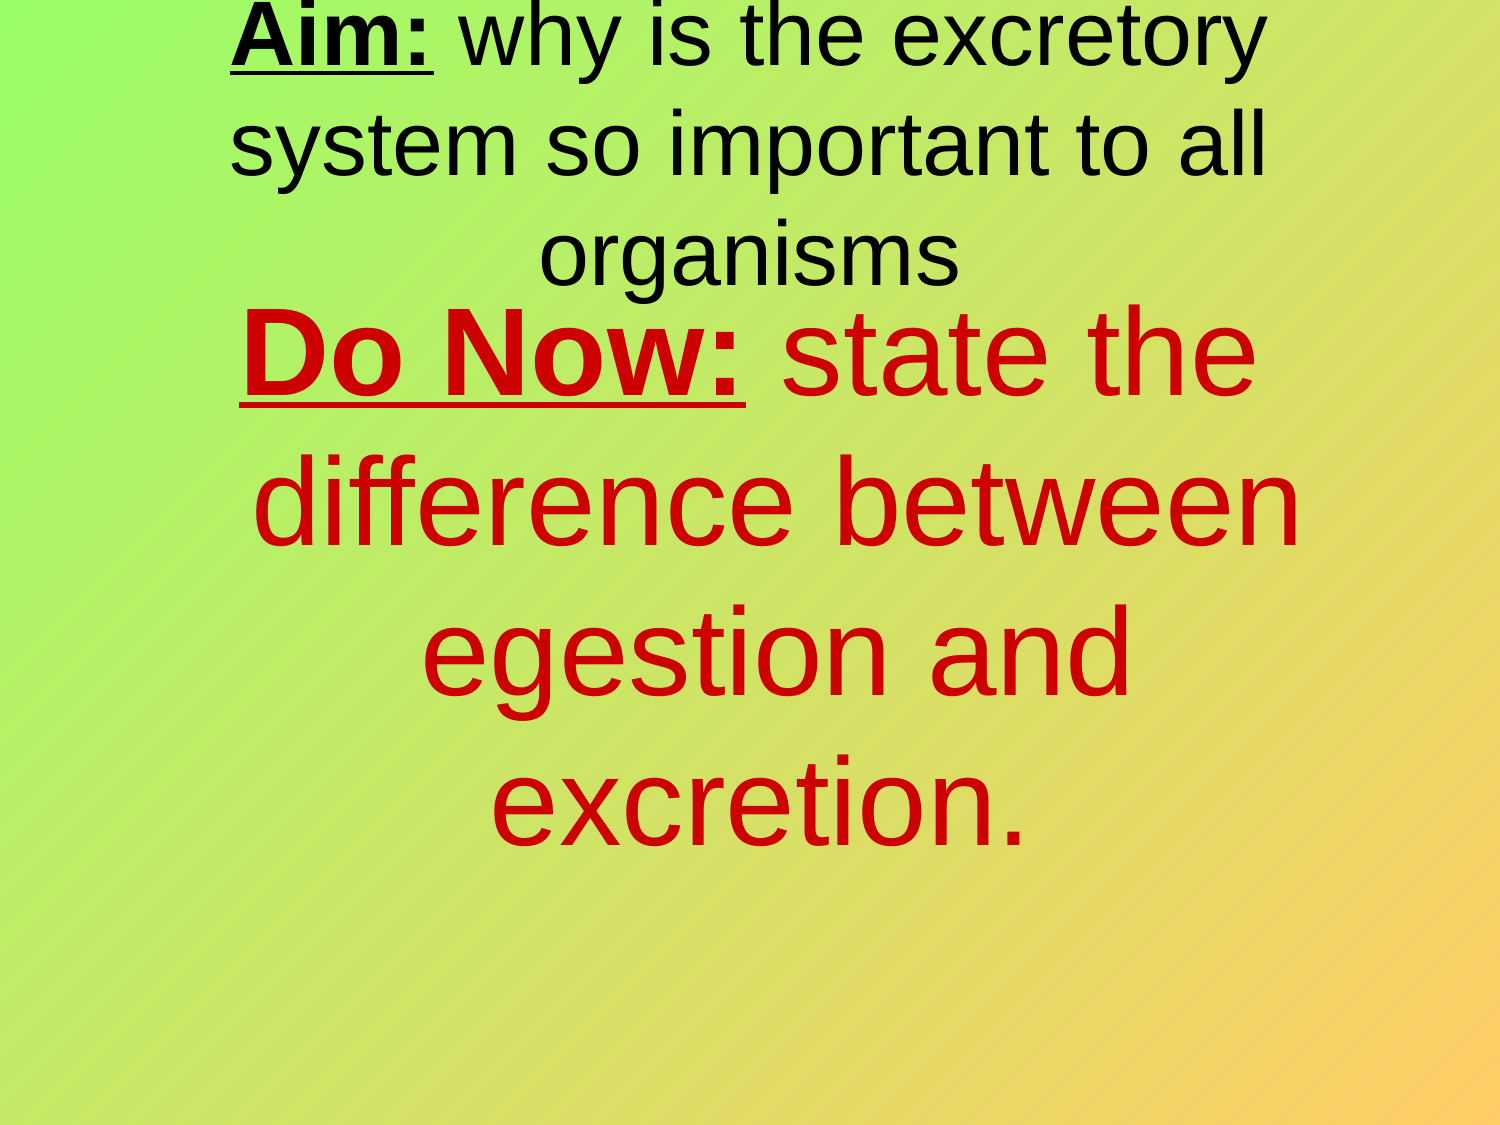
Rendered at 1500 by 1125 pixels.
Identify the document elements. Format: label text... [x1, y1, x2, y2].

title Aim: why is the excretory system so important to all organisms [75, 45, 1425, 233]
list Do Now: state the difference between egestion and excretion. [75, 262, 1425, 1005]
